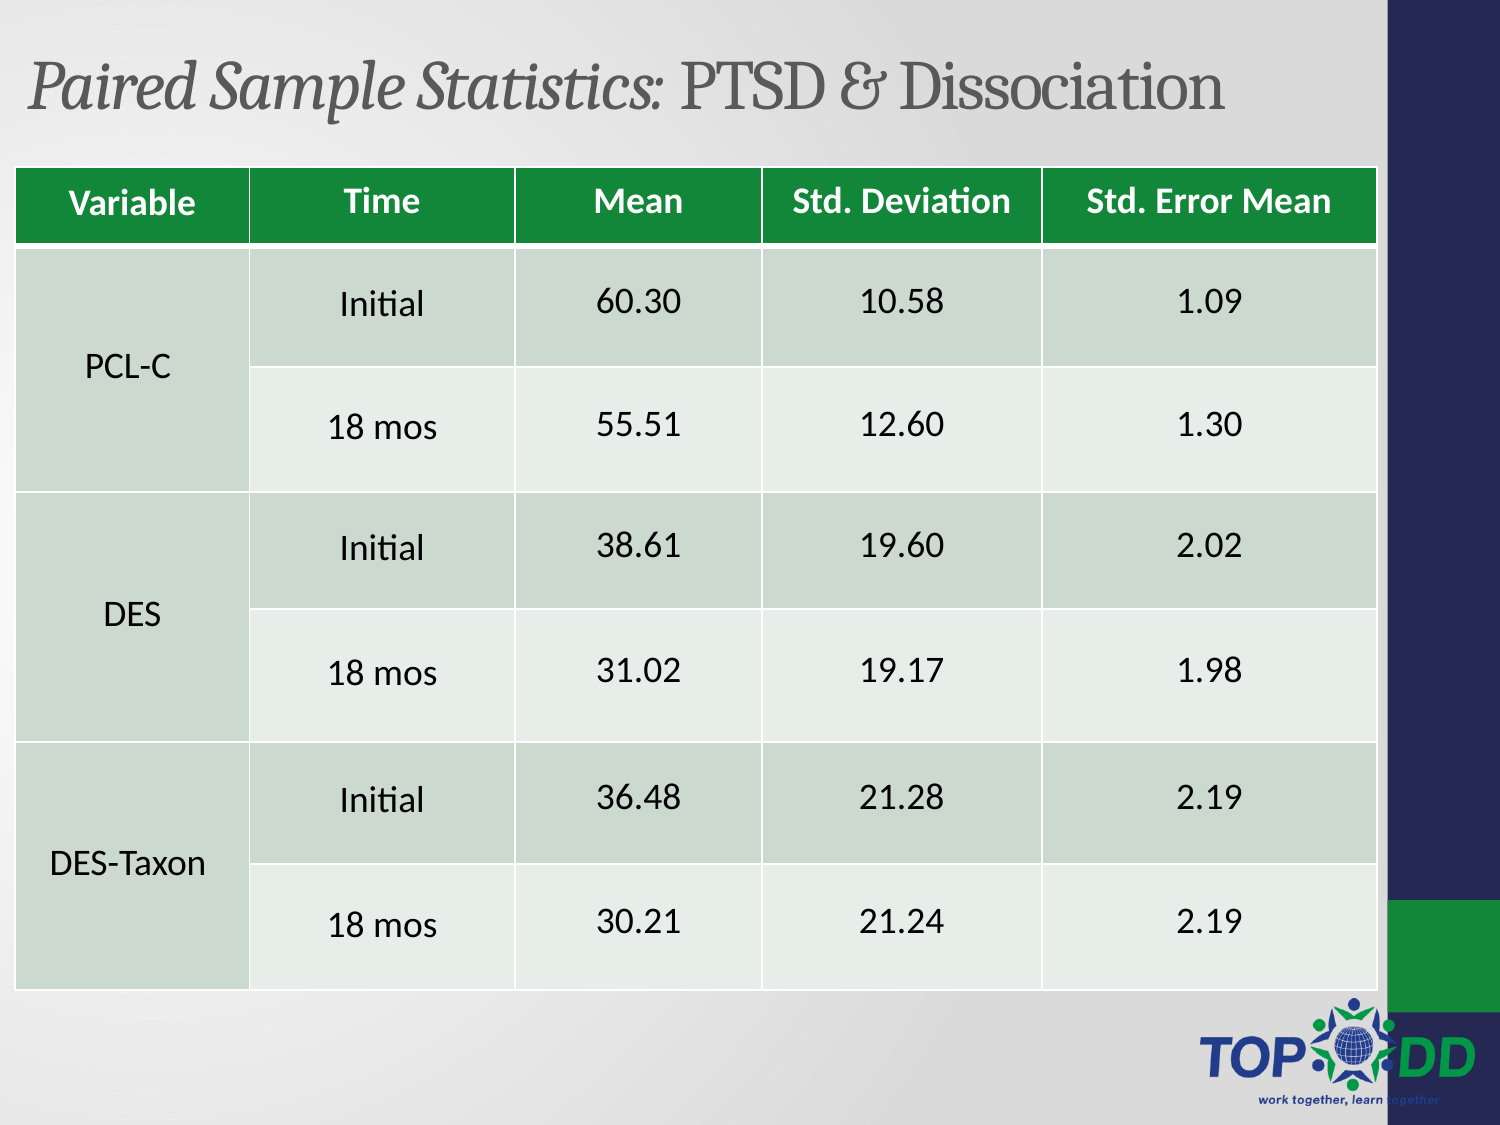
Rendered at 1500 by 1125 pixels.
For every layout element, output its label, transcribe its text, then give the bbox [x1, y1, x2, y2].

table_cell 2.19 [1043, 865, 1376, 989]
table_cell Initial [250, 249, 514, 366]
table_header Mean [516, 168, 761, 243]
table_cell 12.60 [763, 368, 1041, 491]
picture [1199, 997, 1476, 1107]
table_cell Initial [250, 493, 514, 608]
table_cell DES [16, 493, 249, 741]
table_cell 18 mos [250, 368, 514, 491]
table_header Std. Deviation [763, 168, 1041, 243]
table_cell 38.61 [516, 493, 761, 608]
table_cell 18 mos [250, 865, 514, 989]
table_cell 31.02 [516, 610, 761, 741]
table_cell 21.28 [763, 743, 1041, 863]
table_header Time [250, 168, 514, 243]
table_cell DES-Taxon [16, 743, 249, 989]
table_cell 1.09 [1043, 249, 1376, 366]
table_cell Initial [250, 743, 514, 863]
table_cell 60.30 [516, 249, 761, 366]
table_cell 30.21 [516, 865, 761, 989]
table_cell 36.48 [516, 743, 761, 863]
table_cell 1.98 [1043, 610, 1376, 741]
table_cell 1.30 [1043, 368, 1376, 491]
table_cell 19.60 [763, 493, 1041, 608]
table_header Std. Error Mean [1043, 168, 1376, 243]
title Paired Sample Statistics: PTSD & Dissociation [12, 12, 1475, 150]
table_cell 19.17 [763, 610, 1041, 741]
table_cell PCL-C [16, 249, 249, 491]
table_cell 2.02 [1043, 493, 1376, 608]
table_cell 10.58 [763, 249, 1041, 366]
table_cell 55.51 [516, 368, 761, 491]
table_cell 21.24 [763, 865, 1041, 989]
table_header Variable [16, 168, 249, 243]
table_cell 18 mos [250, 610, 514, 741]
table_cell 2.19 [1043, 743, 1376, 863]
